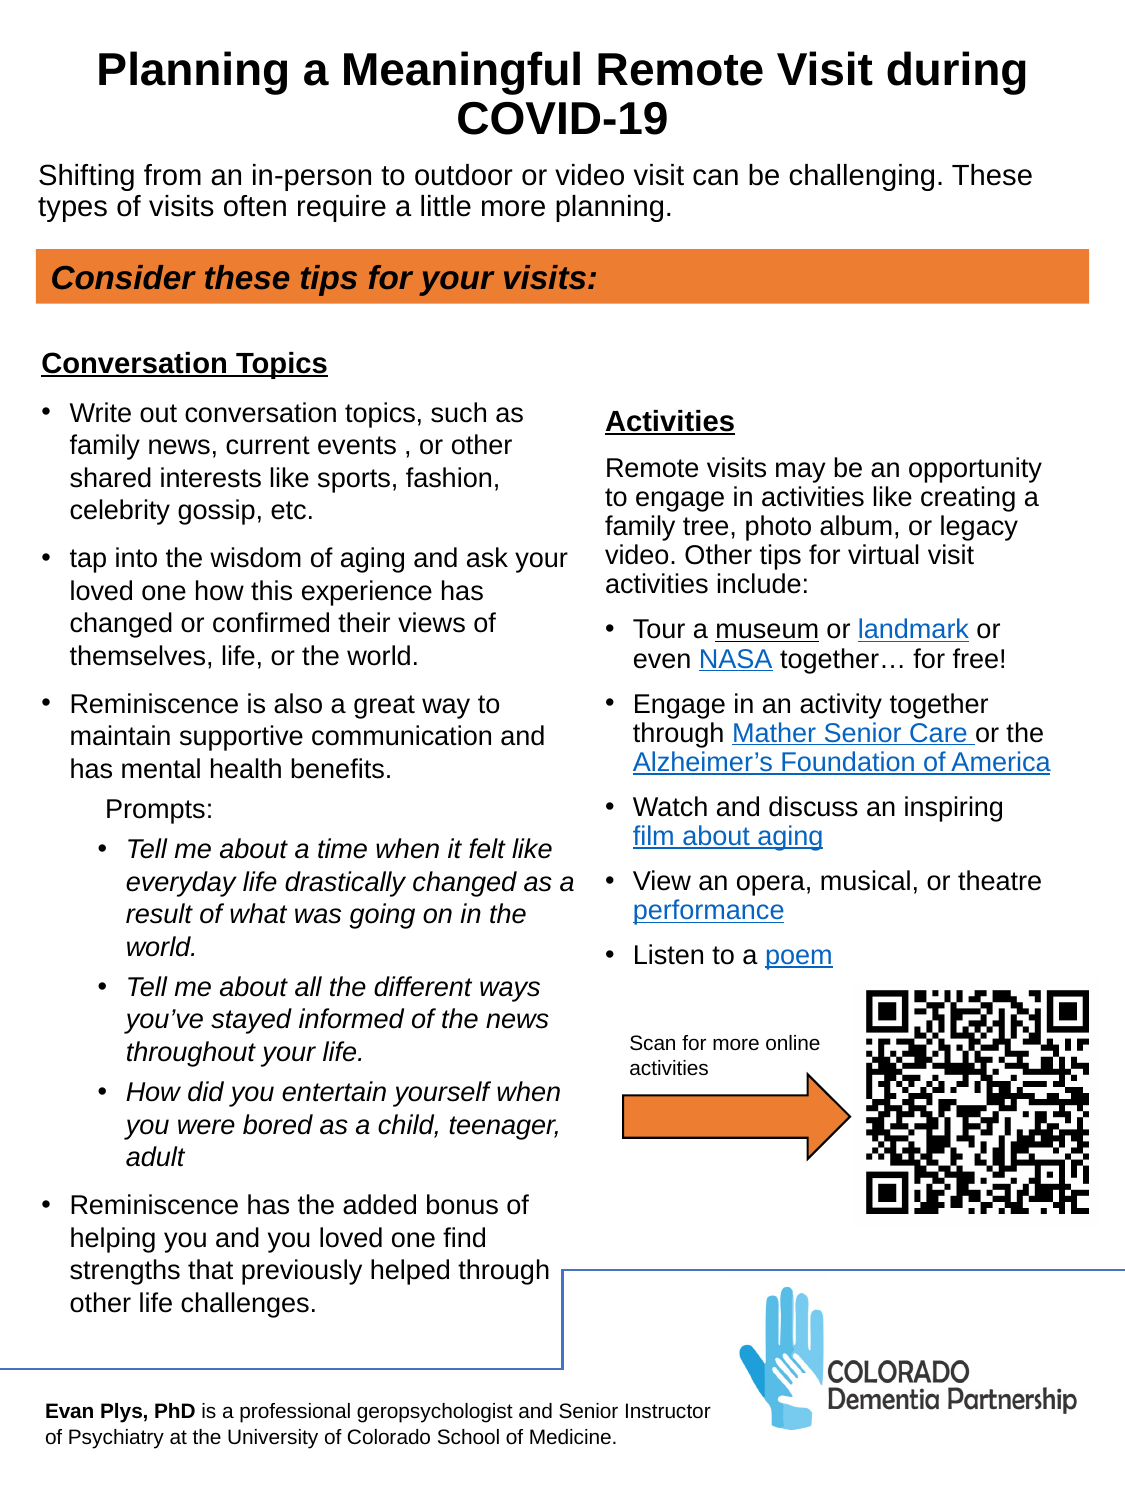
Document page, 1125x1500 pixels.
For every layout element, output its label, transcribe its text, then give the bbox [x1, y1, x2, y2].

list Activities Remote visits may be an opportunity to engage in activities like creating a family tree, photo album, or legacy video. Other tips for virtual visit activities include: Tour a museum or landmark or even NASA together… for free! Engage in an activity together through Mather Senior Care or the Alzheimer’s Foundation of America Watch and discuss an inspiring film about aging View an opera, musical, or theatre performance Listen to a poem [589, 371, 1069, 978]
picture [854, 978, 1101, 1226]
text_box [0, 1270, 1125, 1370]
text_box [622, 1071, 852, 1162]
list Shifting from an in-person to outdoor or video visit can be challenging. These types of visits often require a little more planning. [23, 130, 1106, 231]
list Conversation Topics Write out conversation topics, such as family news, current events , or other shared interests like sports, fashion, celebrity gossip, etc. tap into the wisdom of aging and ask your loved one how this experience has changed or confirmed their views of themselves, life, or the world. Reminiscence is also a great way to maintain supportive communication and has mental health benefits. Prompts: Tell me about a time when it felt like everyday life drastically changed as a result of what was going on in the world. Tell me about all the different ways you’ve stayed informed of the news throughout your life. How did you entertain yourself when you were bored as a child, teenager, adult Reminiscence has the added bonus of helping you and you loved one find strengths that previously helped through other life challenges. [26, 336, 590, 1054]
text_box Scan for more online activities [614, 1022, 842, 1088]
text_box Consider these tips for your visits: [35, 249, 1090, 304]
title Planning a Meaningful Remote Visit during COVID-19 [0, 37, 1125, 153]
text_box Evan Plys, PhD is a professional geropsychologist and Senior Instructor of Psychiatry at the University of Colorado School of Medicine. [30, 1388, 727, 1457]
picture [727, 1274, 1125, 1464]
